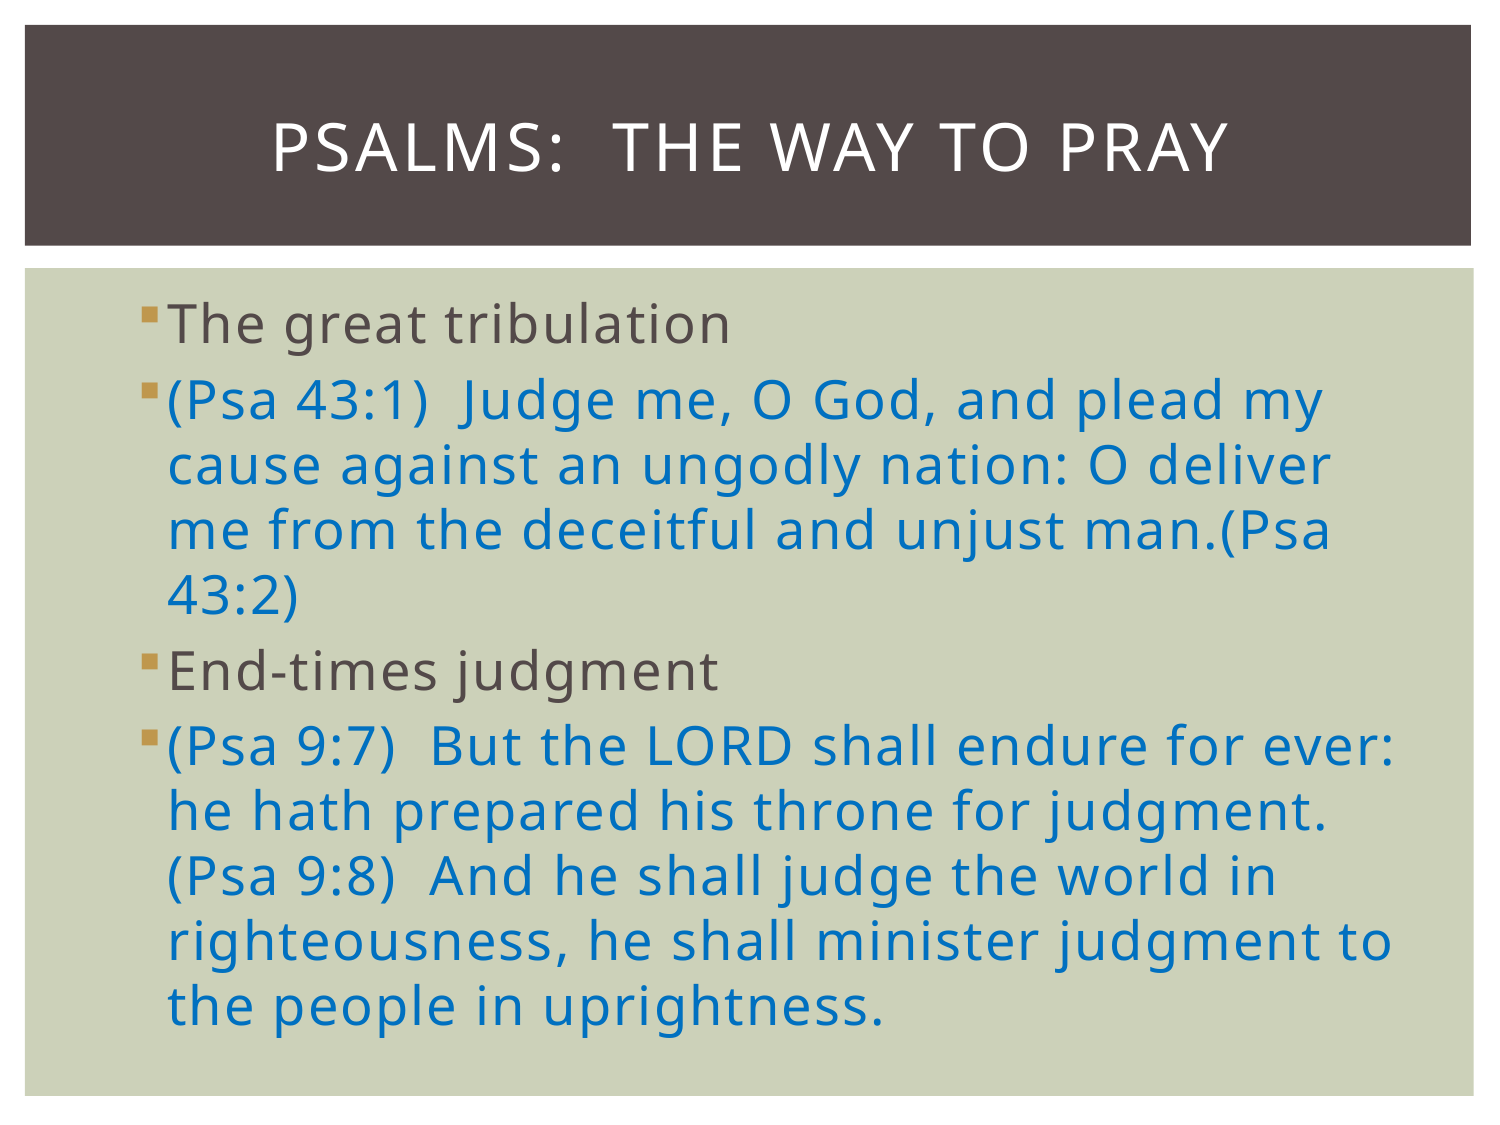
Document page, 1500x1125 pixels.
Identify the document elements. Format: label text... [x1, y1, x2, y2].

list The great tribulation (Psa 43:1) Judge me, O God, and plead my cause against an ungodly nation: O deliver me from the deceitful and unjust man.(Psa 43:2) End-times judgment (Psa 9:7) But the LORD shall endure for ever: he hath prepared his throne for judgment.(Psa 9:8) And he shall judge the world in righteousness, he shall minister judgment to the people in uprightness. [62, 281, 1442, 1075]
title Psalms: The Way to pray [62, 58, 1438, 232]
